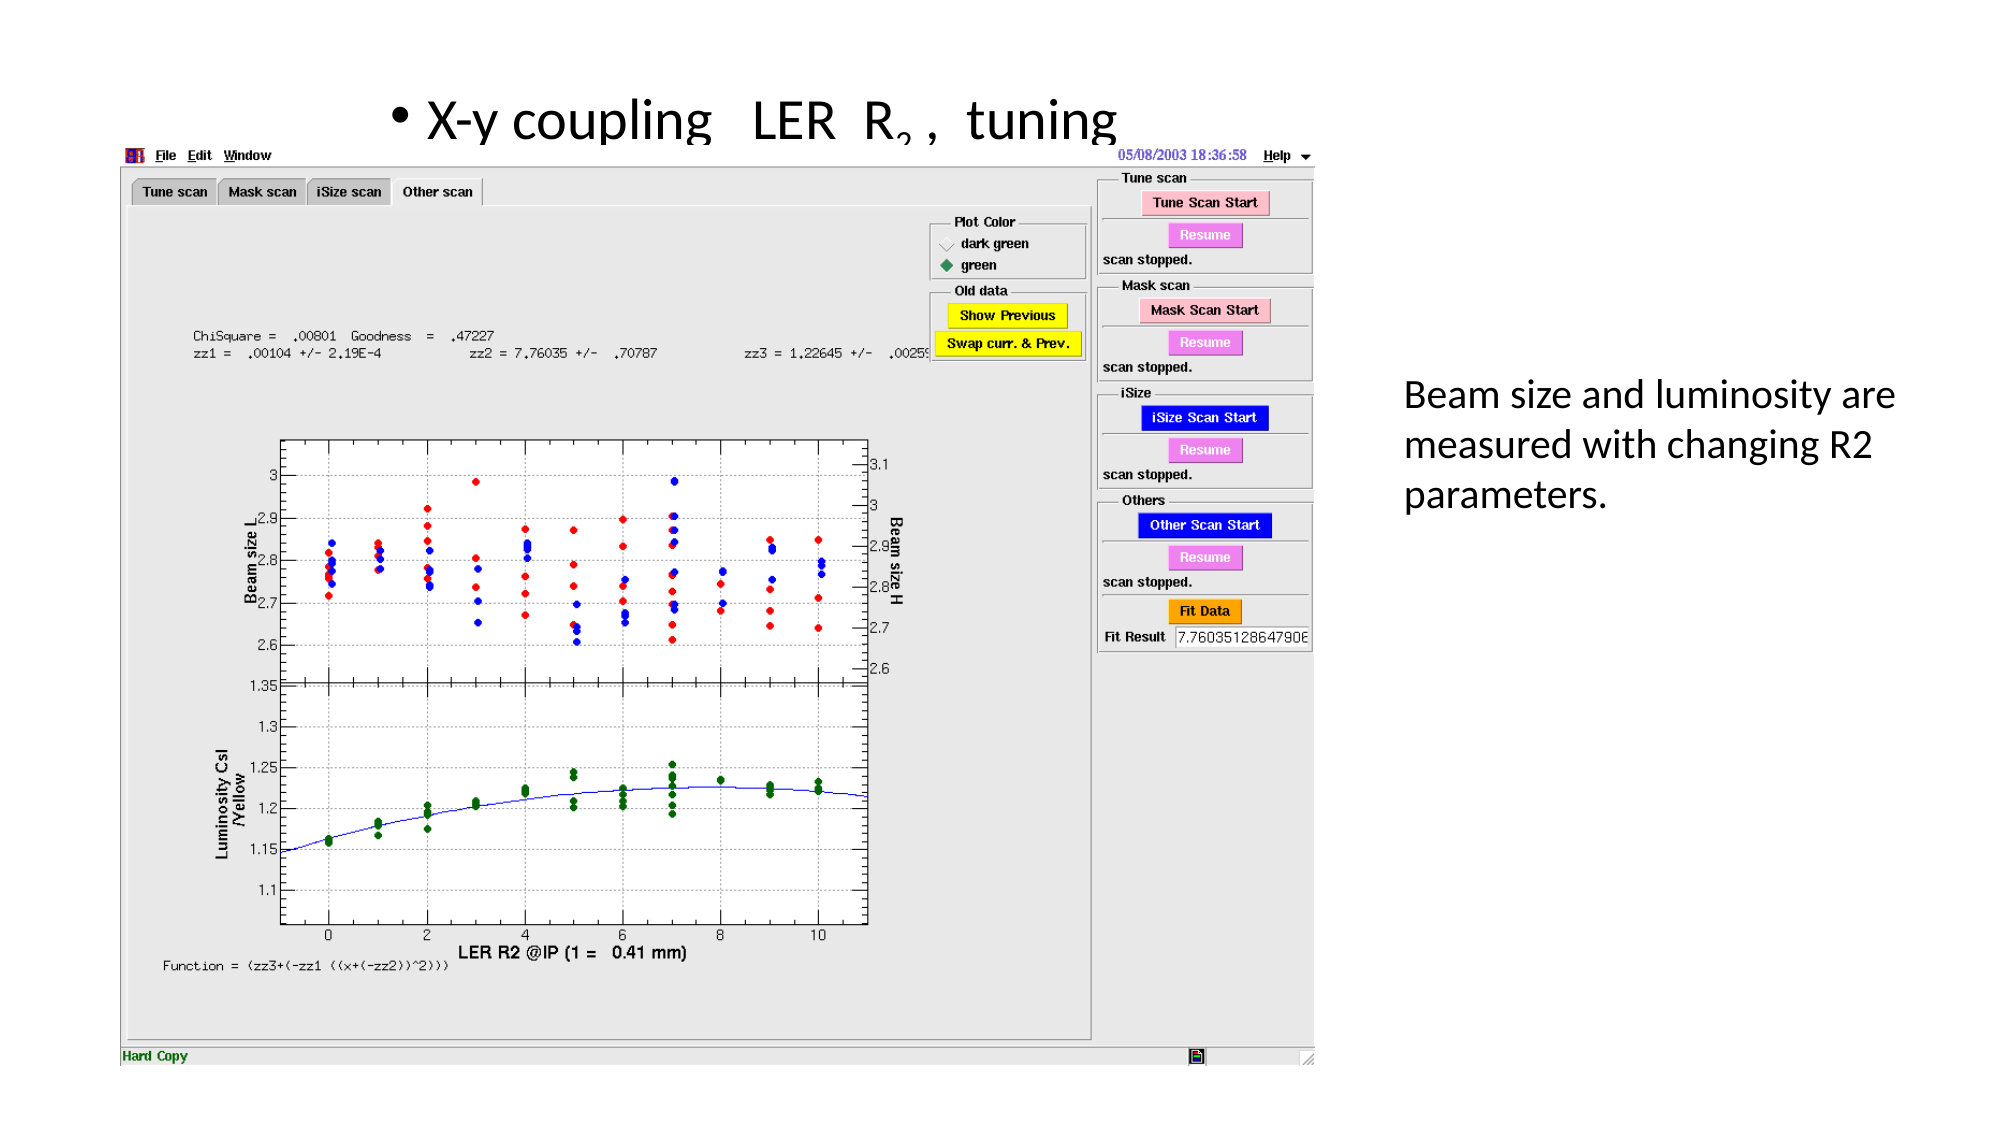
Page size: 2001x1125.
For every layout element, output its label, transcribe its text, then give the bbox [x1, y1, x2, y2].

list X-y coupling LER R2 , tuning [375, 75, 1725, 168]
picture [120, 145, 1315, 1066]
text_box Beam size and luminosity are measured with changing R2 parameters. [1389, 358, 1945, 524]
